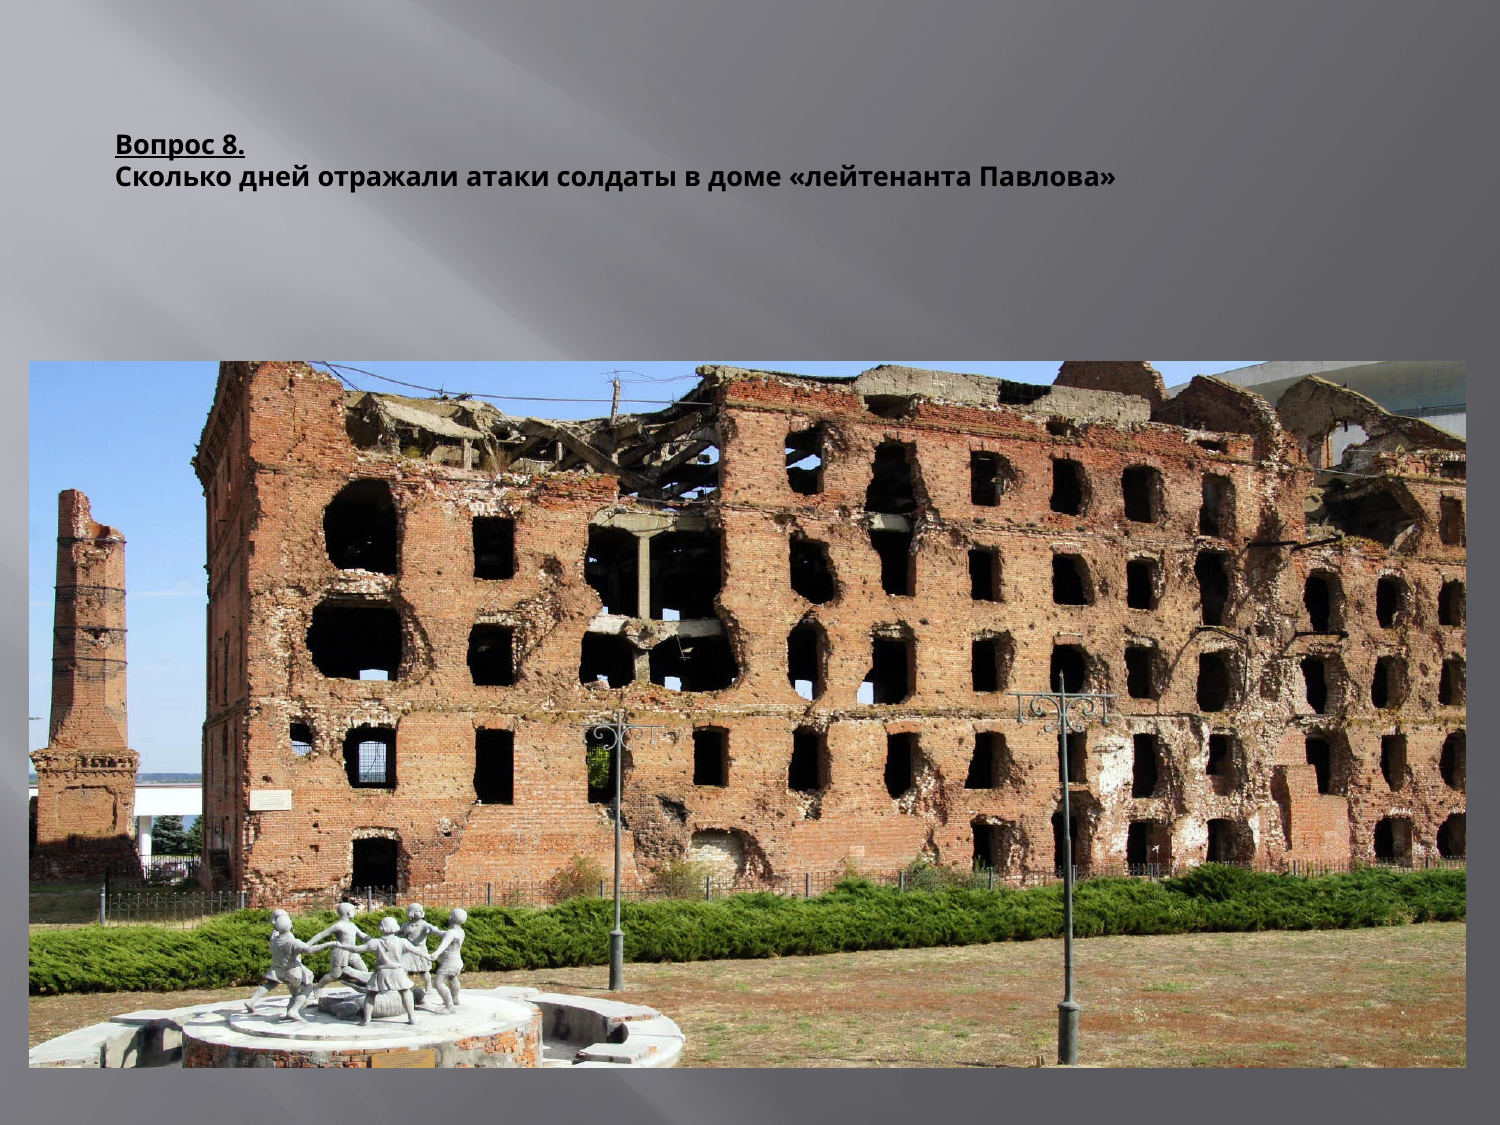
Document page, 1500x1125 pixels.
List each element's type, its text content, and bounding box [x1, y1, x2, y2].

title Вопрос 8. Сколько дней отражали атаки солдаты в доме «лейтенанта Павлова» [100, 45, 1284, 233]
picture [29, 361, 1467, 1068]
